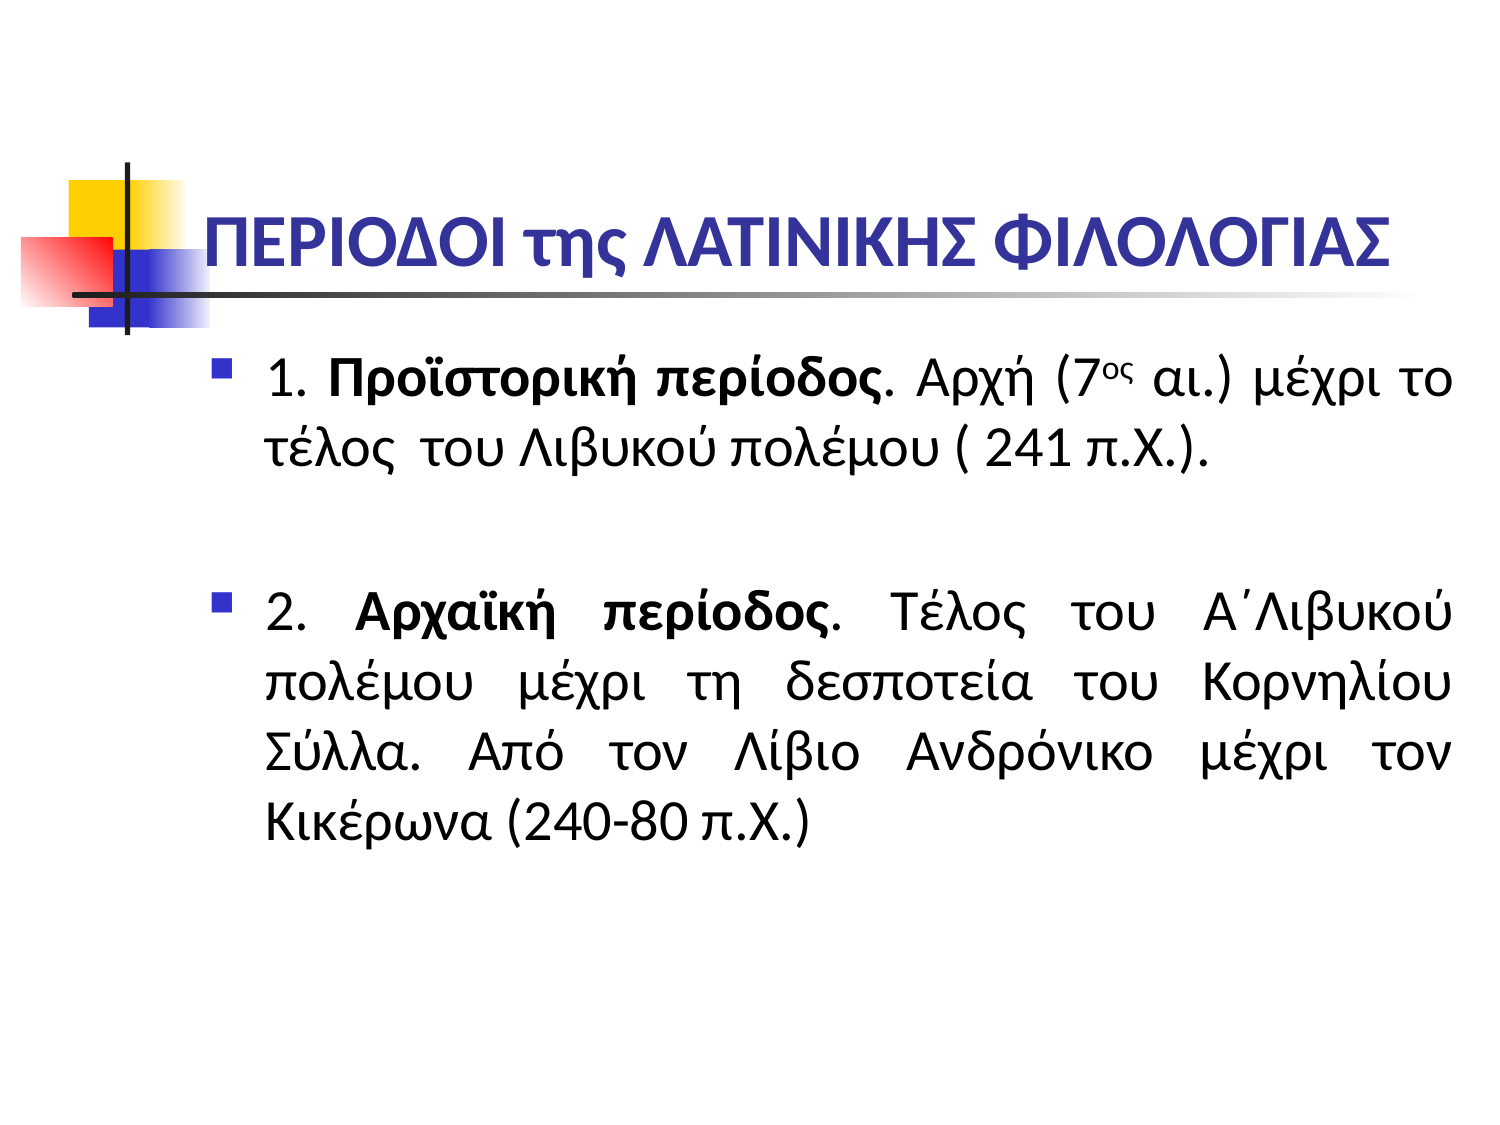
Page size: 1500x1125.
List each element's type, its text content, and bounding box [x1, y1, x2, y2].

list 1. Προϊστορική περίοδος. Αρχή (7ος αι.) μέχρι το τέλος του Λιβυκού πολέμου ( 241 π.Χ.). 2. Αρχαϊκή περίοδος. Τέλος του Α΄Λιβυκού πολέμου μέχρι τη δεσποτεία του Κορνηλίου Σύλλα. Από τον Λίβιο Ανδρόνικο μέχρι τον Κικέρωνα (240-80 π.Χ.) [193, 330, 1470, 1007]
title ΠΕΡΙΟΔΟΙ της ΛΑΤΙΝΙΚΗΣ ΦΙΛΟΛΟΓΙΑΣ [188, 101, 1468, 289]
